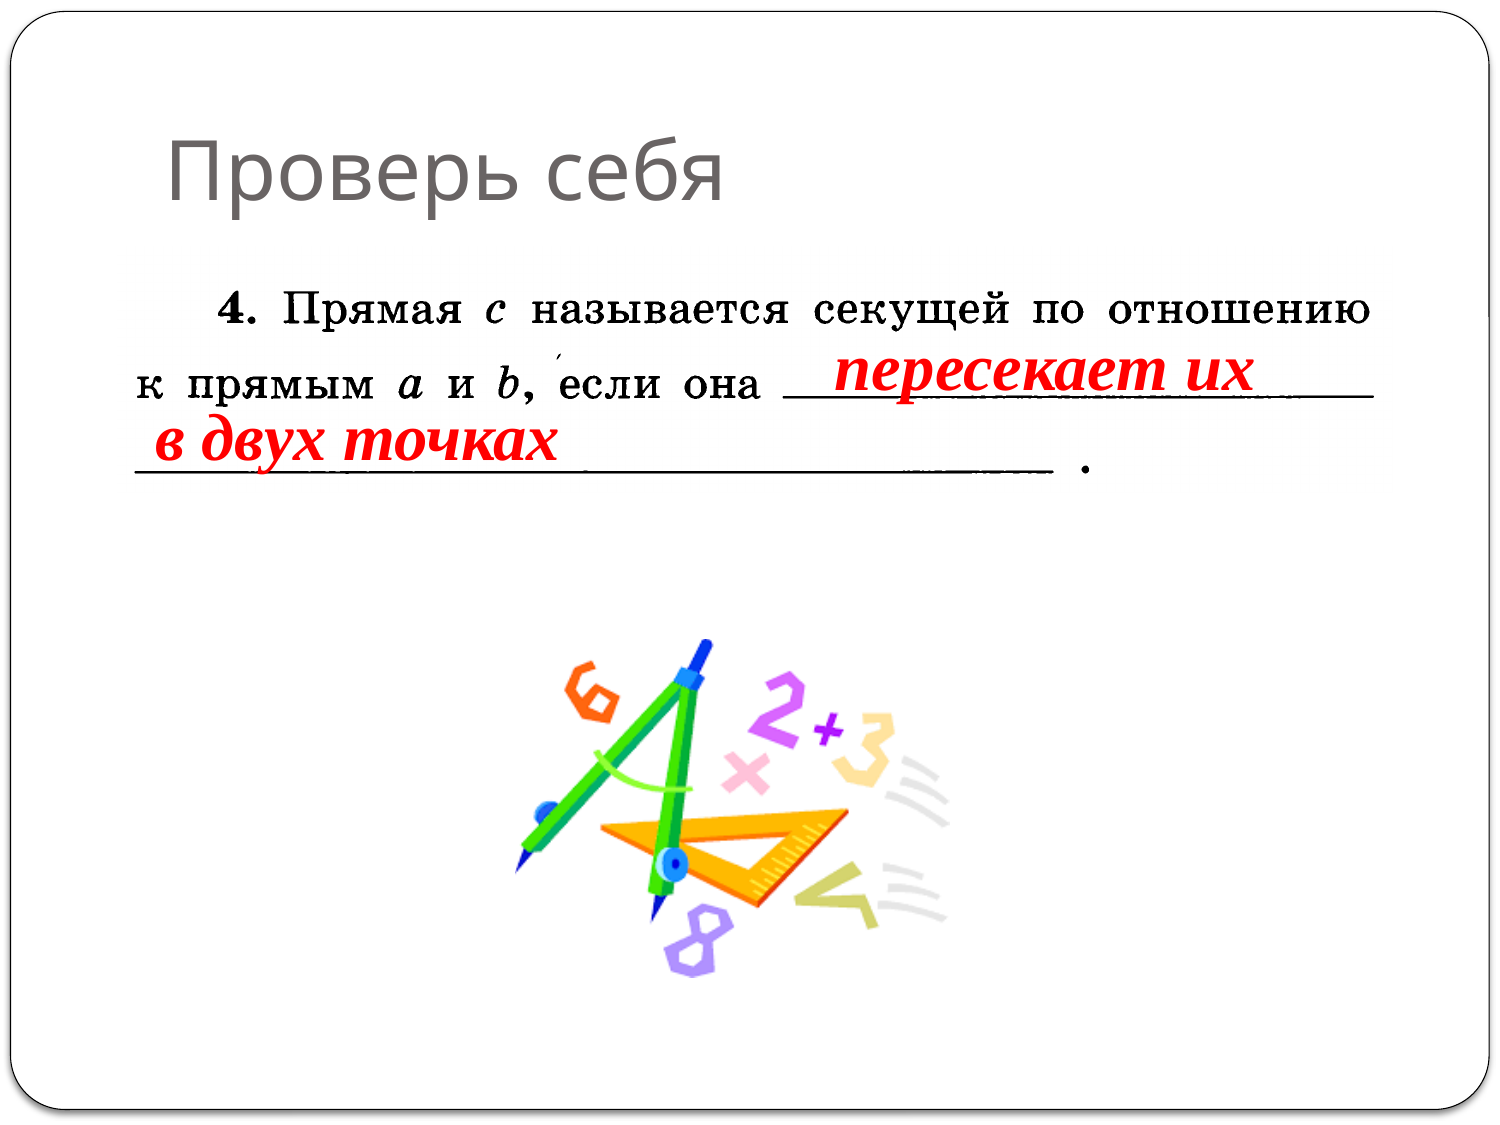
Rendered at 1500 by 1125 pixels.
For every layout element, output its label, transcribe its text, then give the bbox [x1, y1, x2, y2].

picture [515, 639, 950, 978]
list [116, 245, 1393, 494]
title Проверь себя [150, 45, 1425, 233]
